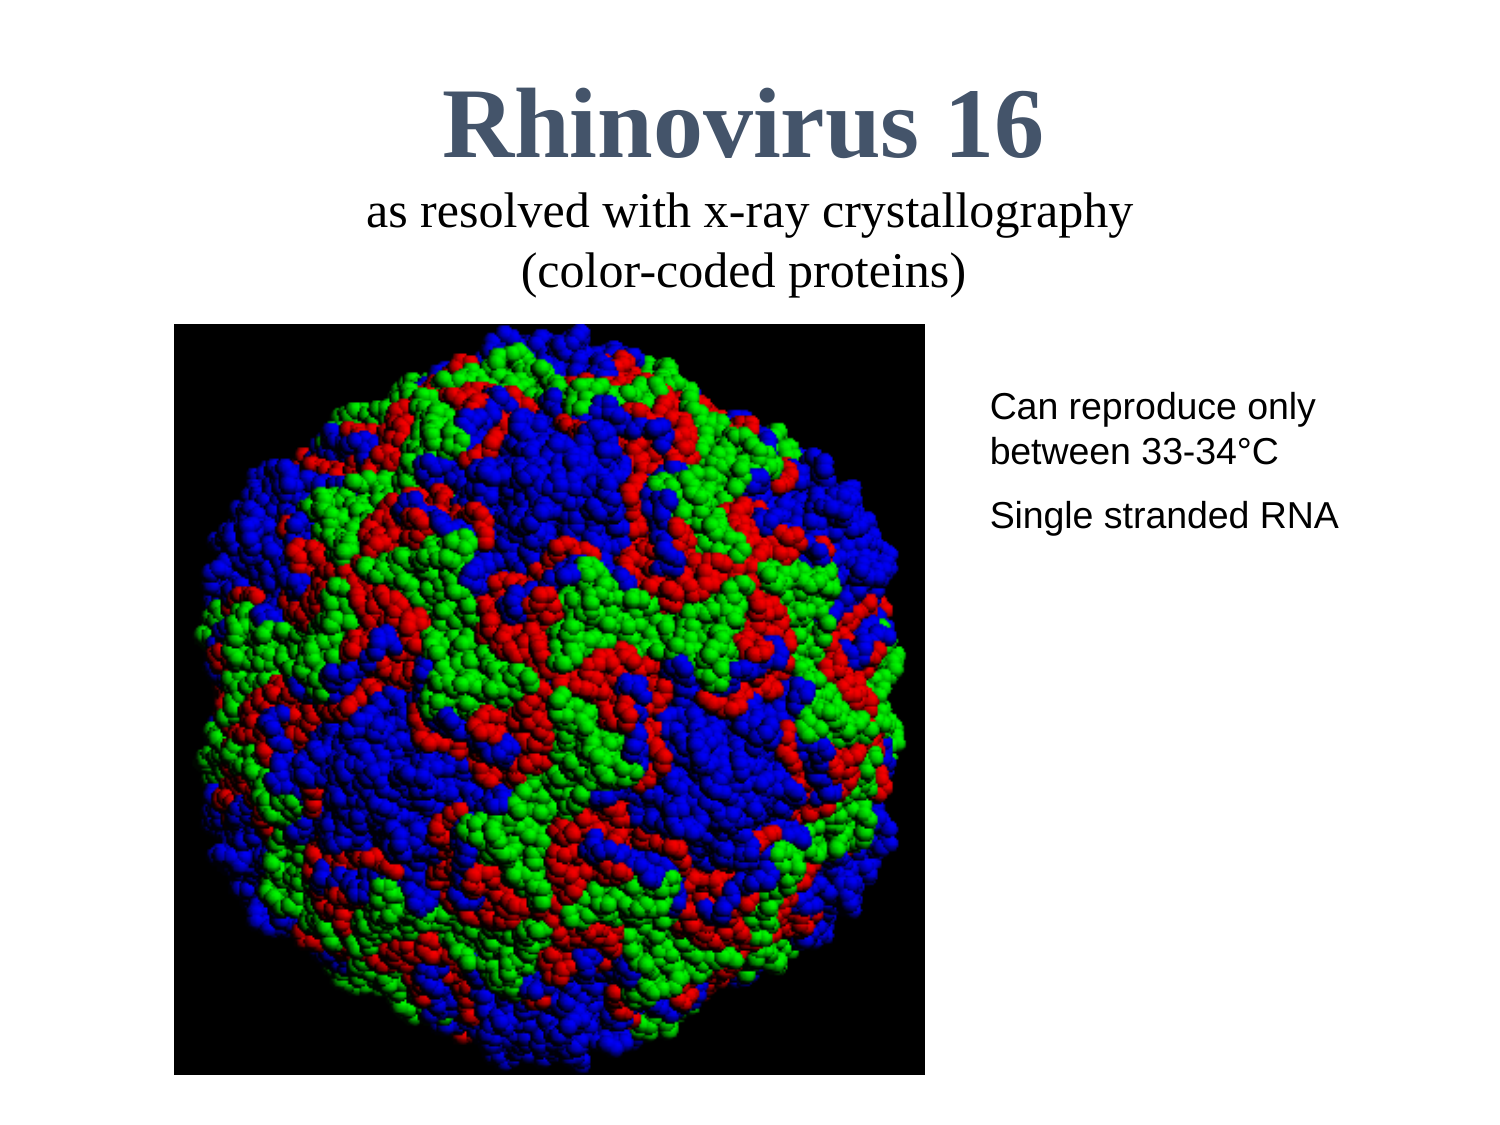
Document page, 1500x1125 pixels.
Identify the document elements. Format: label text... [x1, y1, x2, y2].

text_box Can reproduce only between 33-34°C Single stranded RNA [975, 374, 1475, 544]
text_box Rhinovirus 16 as resolved with x-ray crystallography (color-coded proteins) [62, 50, 1425, 305]
picture [174, 324, 925, 1075]
